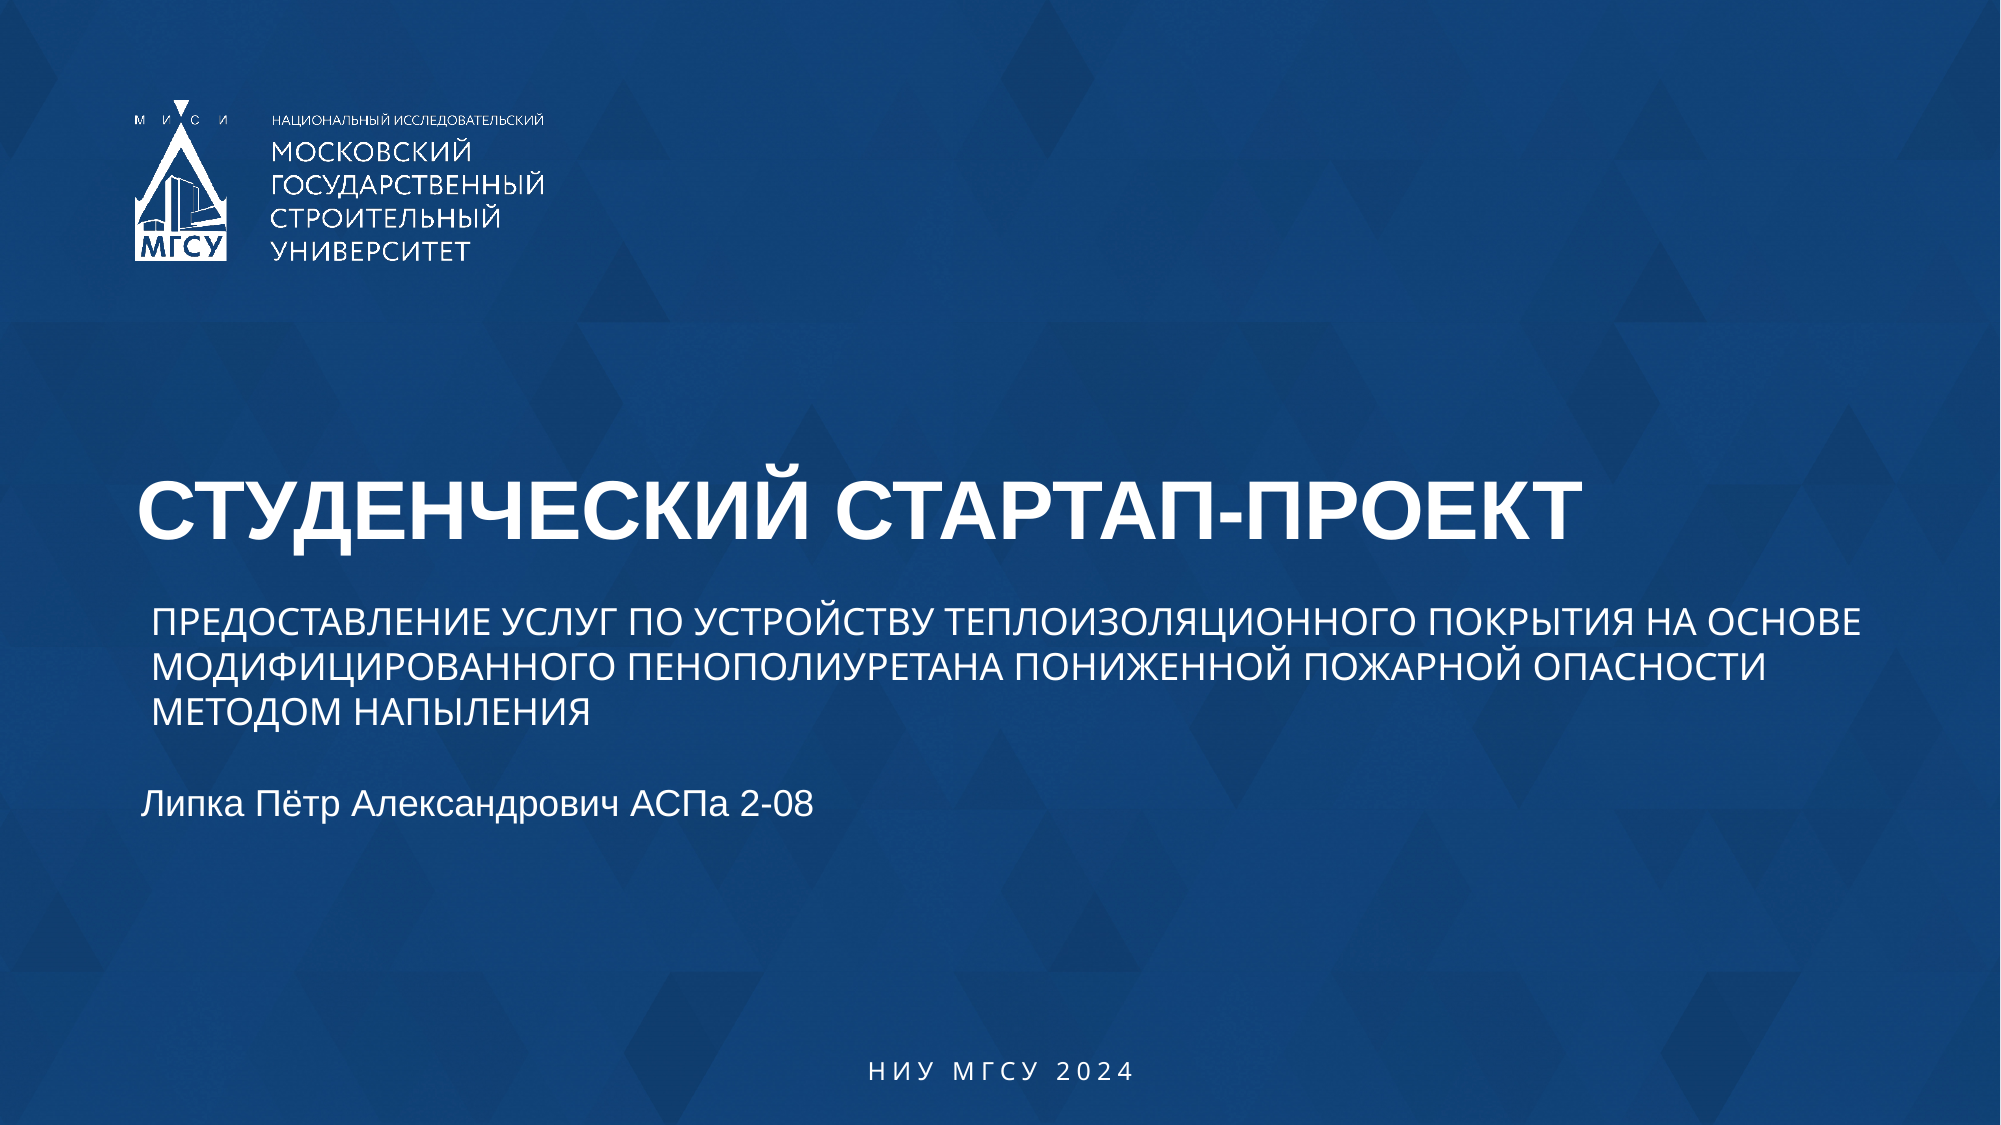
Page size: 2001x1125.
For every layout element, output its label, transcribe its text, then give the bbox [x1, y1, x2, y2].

text_box ПРЕДОСТАВЛЕНИЕ УСЛУГ ПО УСТРОЙСТВУ ТЕПЛОИЗОЛЯЦИОННОГО ПОКРЫТИЯ НА ОСНОВЕ МОДИФИЦИРОВАННОГО ПЕНОПОЛИУРЕТАНА ПОНИЖЕННОЙ ПОЖАРНОЙ ОПАСНОСТИ МЕТОДОМ НАПЫЛЕНИЯ [135, 590, 1707, 771]
text_box СТУДЕНЧЕСКИЙ СТАРТАП-ПРОЕКТ [122, 448, 1629, 565]
text_box НИУ МГСУ 2024 [852, 1047, 1148, 1093]
picture [0, 0, 2001, 1125]
text_box Липка Пётр Александрович АСПа 2-08 [126, 771, 830, 831]
